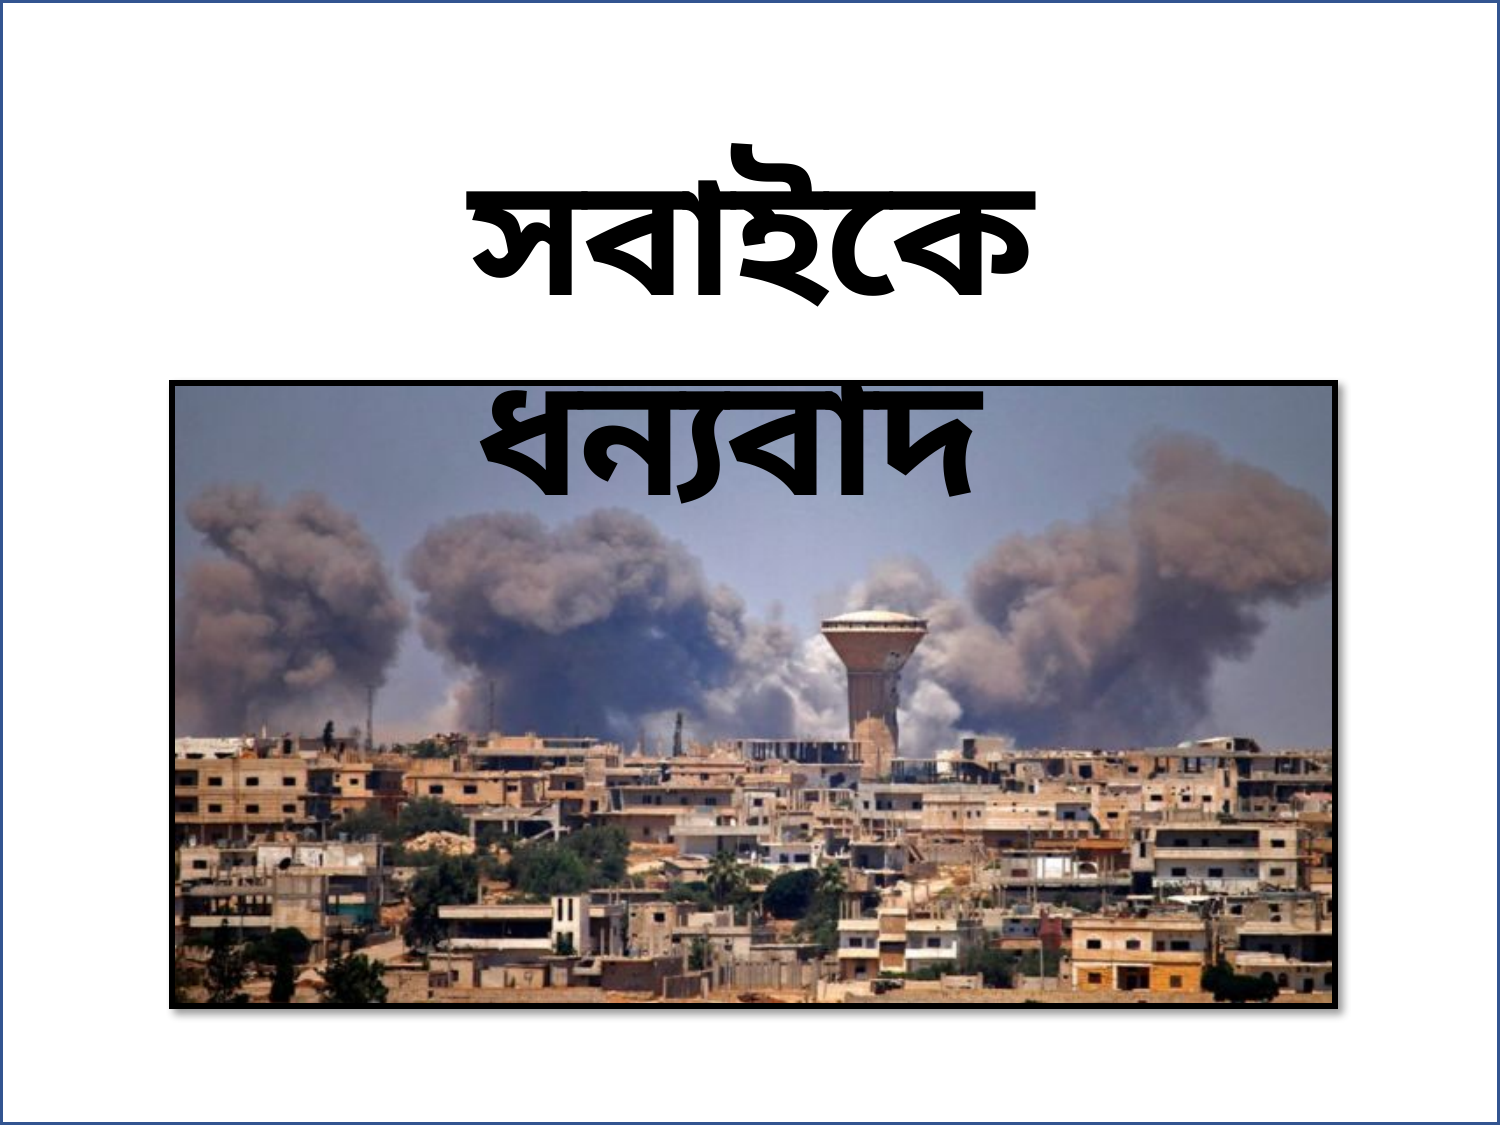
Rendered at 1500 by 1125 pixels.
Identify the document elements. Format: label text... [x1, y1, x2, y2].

text_box [0, 0, 1500, 1125]
picture [175, 386, 1332, 1004]
text_box সবাইকে ধন্যবাদ [303, 121, 1197, 386]
